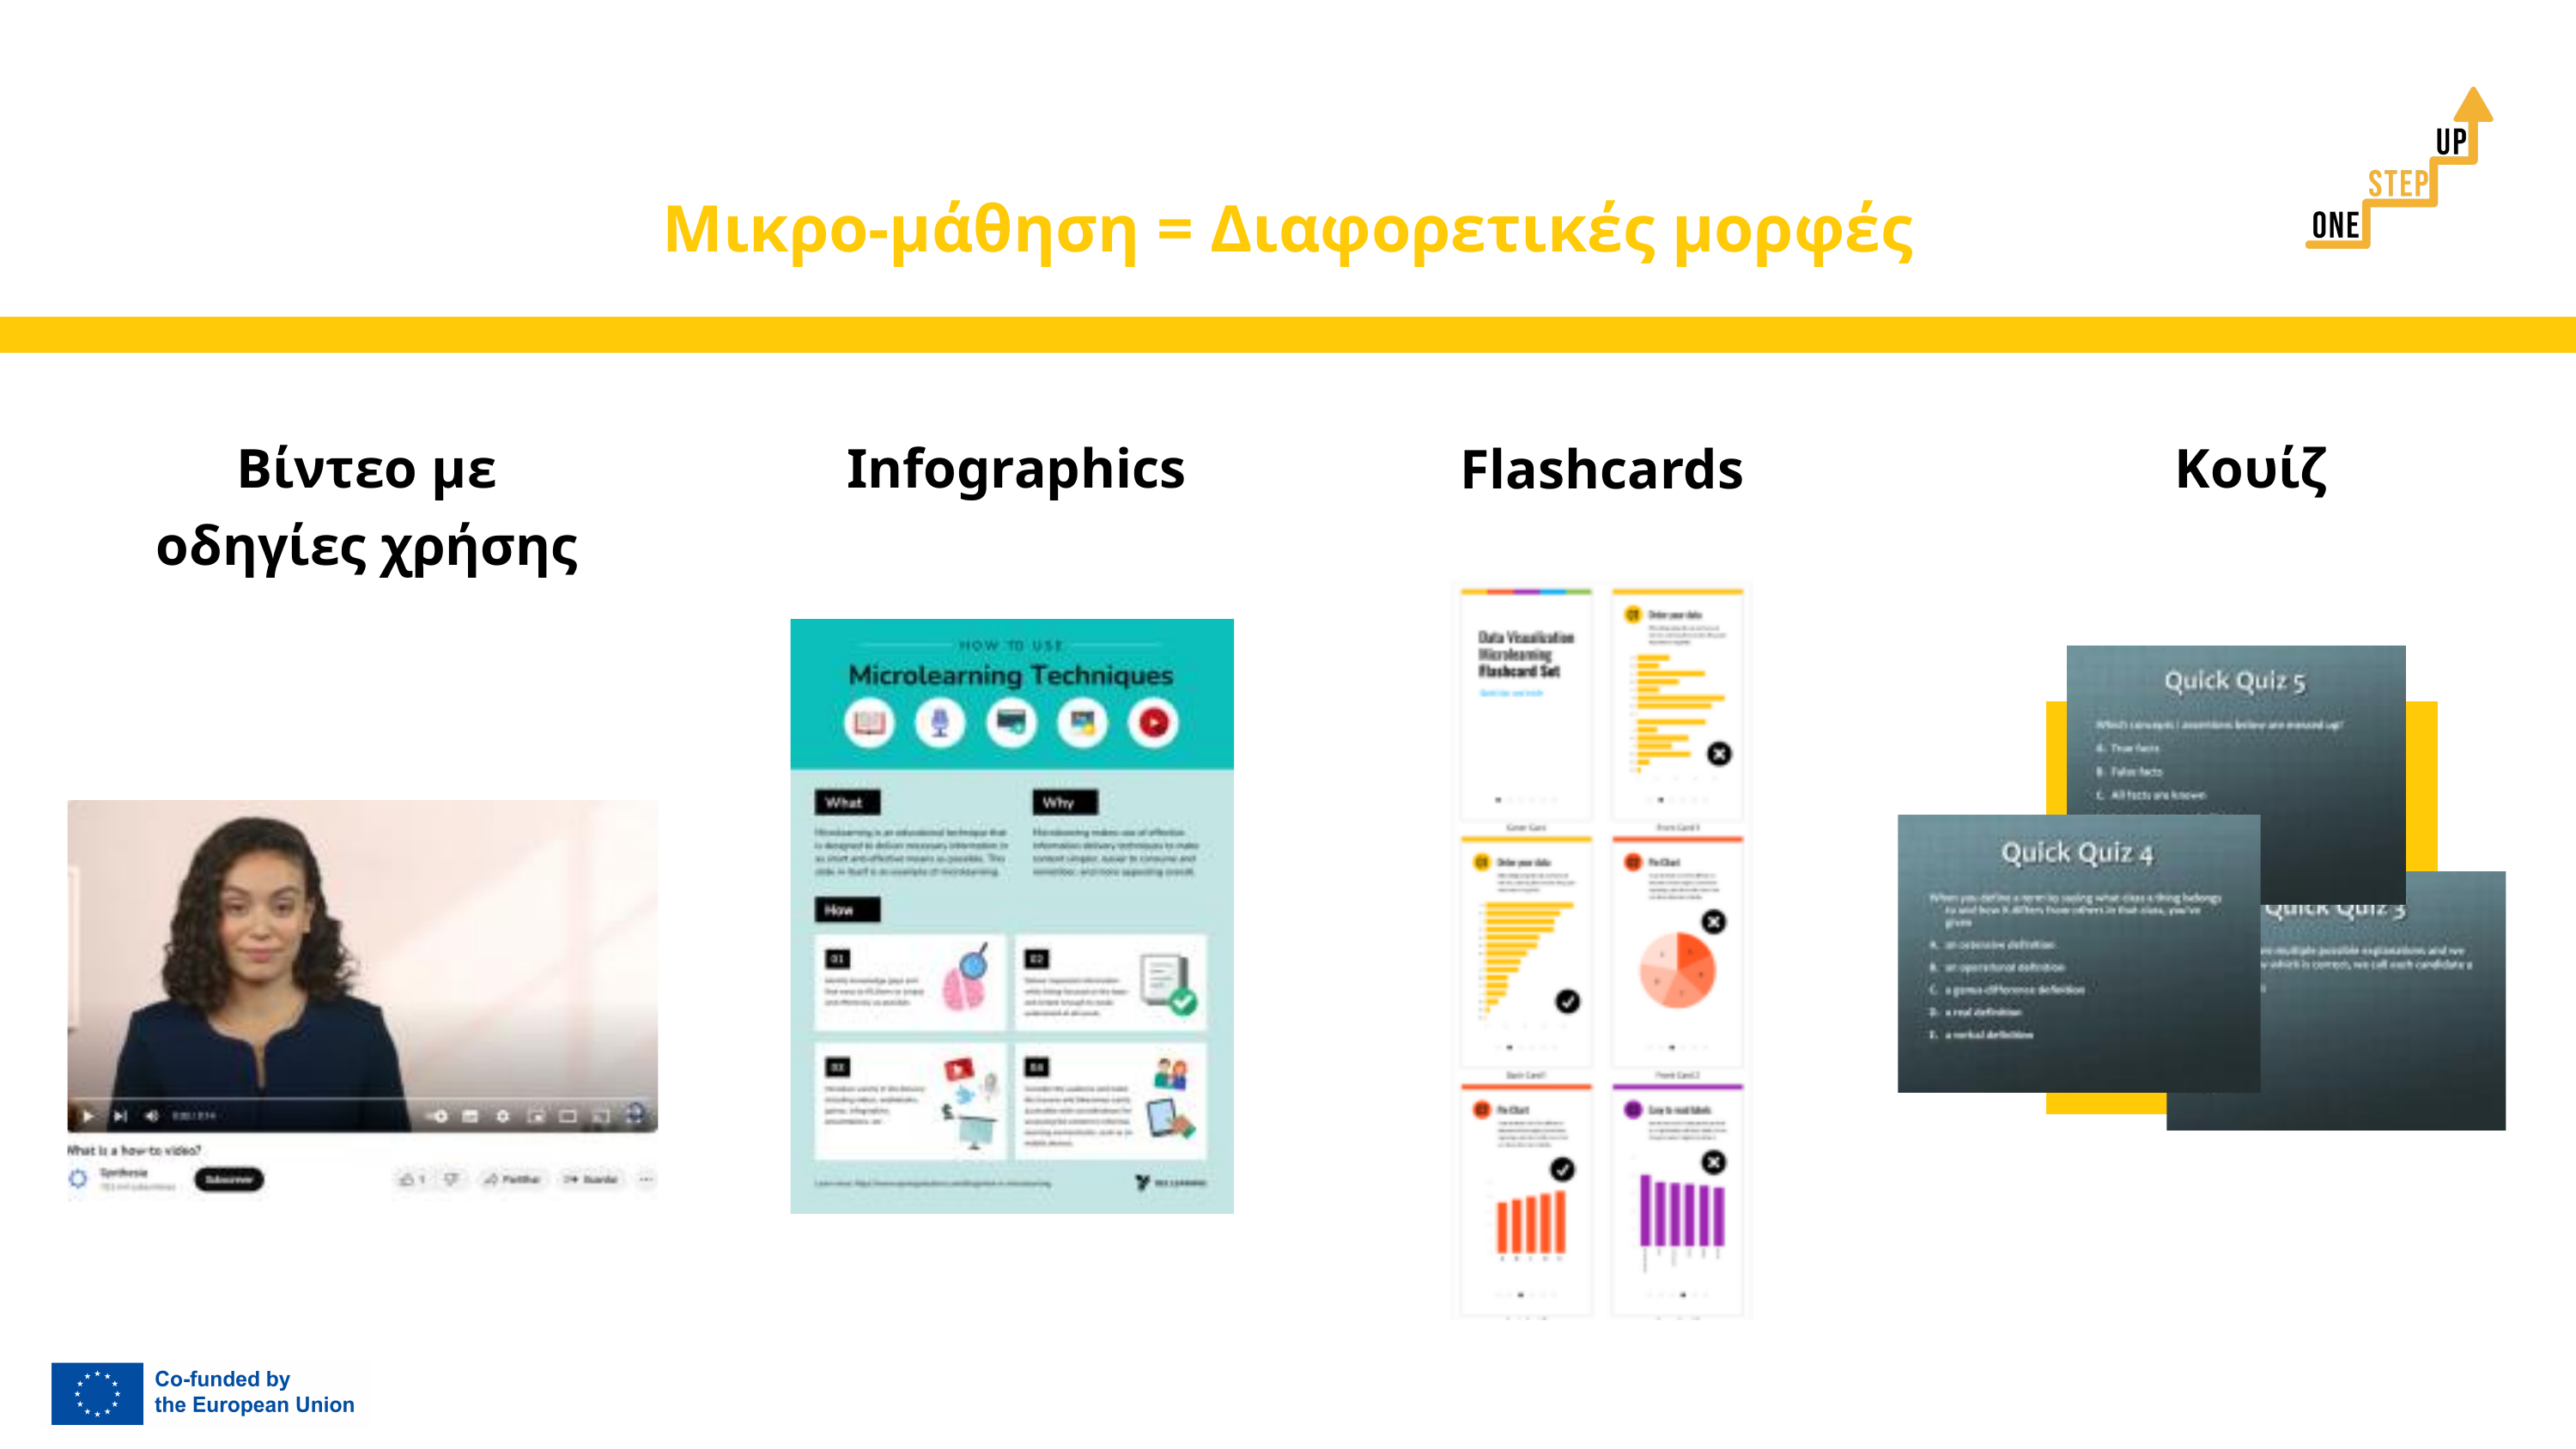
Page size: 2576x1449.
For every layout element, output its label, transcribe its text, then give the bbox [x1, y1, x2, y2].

text_box [2166, 871, 2506, 1131]
picture [39, 1359, 371, 1429]
text_box [790, 619, 1235, 1214]
text_box [1368, 558, 1838, 1320]
text_box [2045, 1093, 2166, 1115]
text_box [2225, 39, 2576, 297]
text_box Μικρο-μάθηση = Διαφορετικές μορφές [653, 172, 1923, 265]
text_box Infographics [842, 421, 1191, 499]
text_box Κουίζ [2106, 421, 2395, 499]
text_box [67, 800, 659, 1202]
text_box [2045, 700, 2066, 815]
text_box Flashcards [1449, 421, 1755, 500]
text_box [1898, 815, 2261, 1093]
text_box [2066, 646, 2406, 905]
text_box [0, 317, 2576, 353]
text_box [2406, 700, 2438, 871]
text_box Βίντεο με οδηγίες χρήσης [145, 421, 589, 576]
